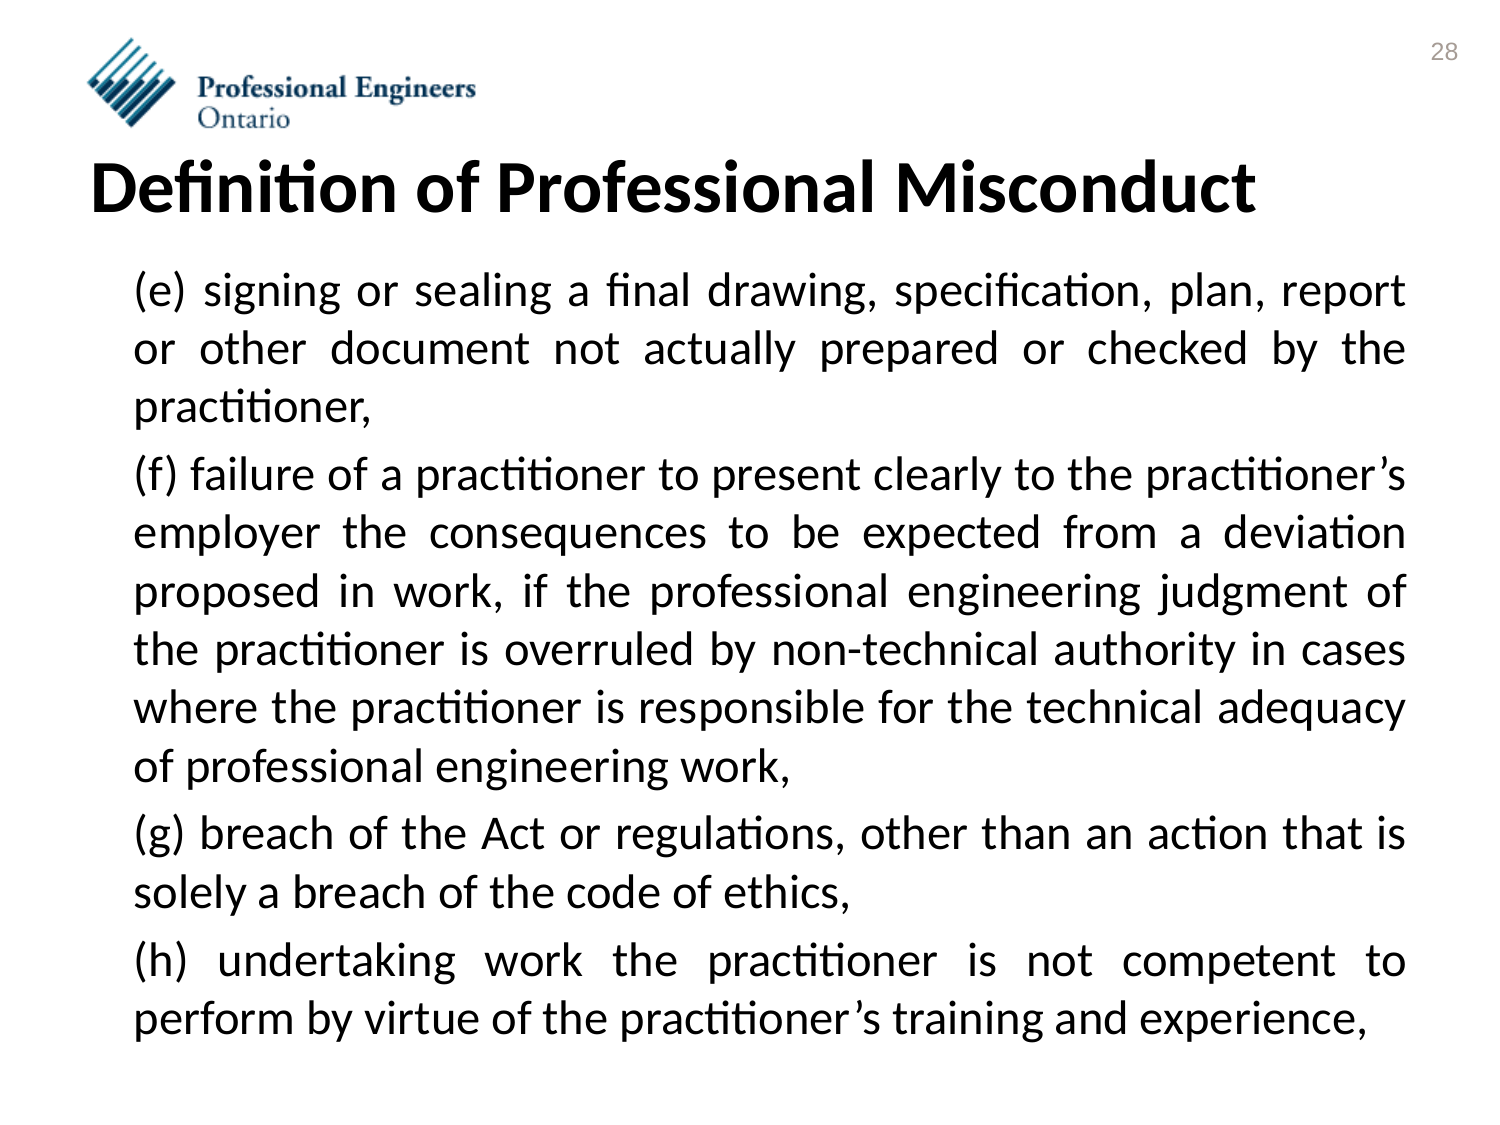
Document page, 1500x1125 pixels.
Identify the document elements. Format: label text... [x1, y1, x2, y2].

picture [78, 24, 488, 150]
list (e) signing or sealing a final drawing, specification, plan, report or other document not actually prepared or checked by the practitioner, (f) failure of a practitioner to present clearly to the practitioner’s employer the consequences to be expected from a deviation proposed in work, if the professional engineering judgment of the practitioner is overruled by non-technical authority in cases where the practitioner is responsible for the technical adequacy of professional engineering work, (g) breach of the Act or regulations, other than an action that is solely a breach of the code of ethics, (h) undertaking work the practitioner is not competent to perform by virtue of the practitioner’s training and experience, [64, 249, 1424, 1075]
title Definition of Professional Misconduct [75, 37, 1351, 238]
text_box 28 [1123, 28, 1474, 88]
